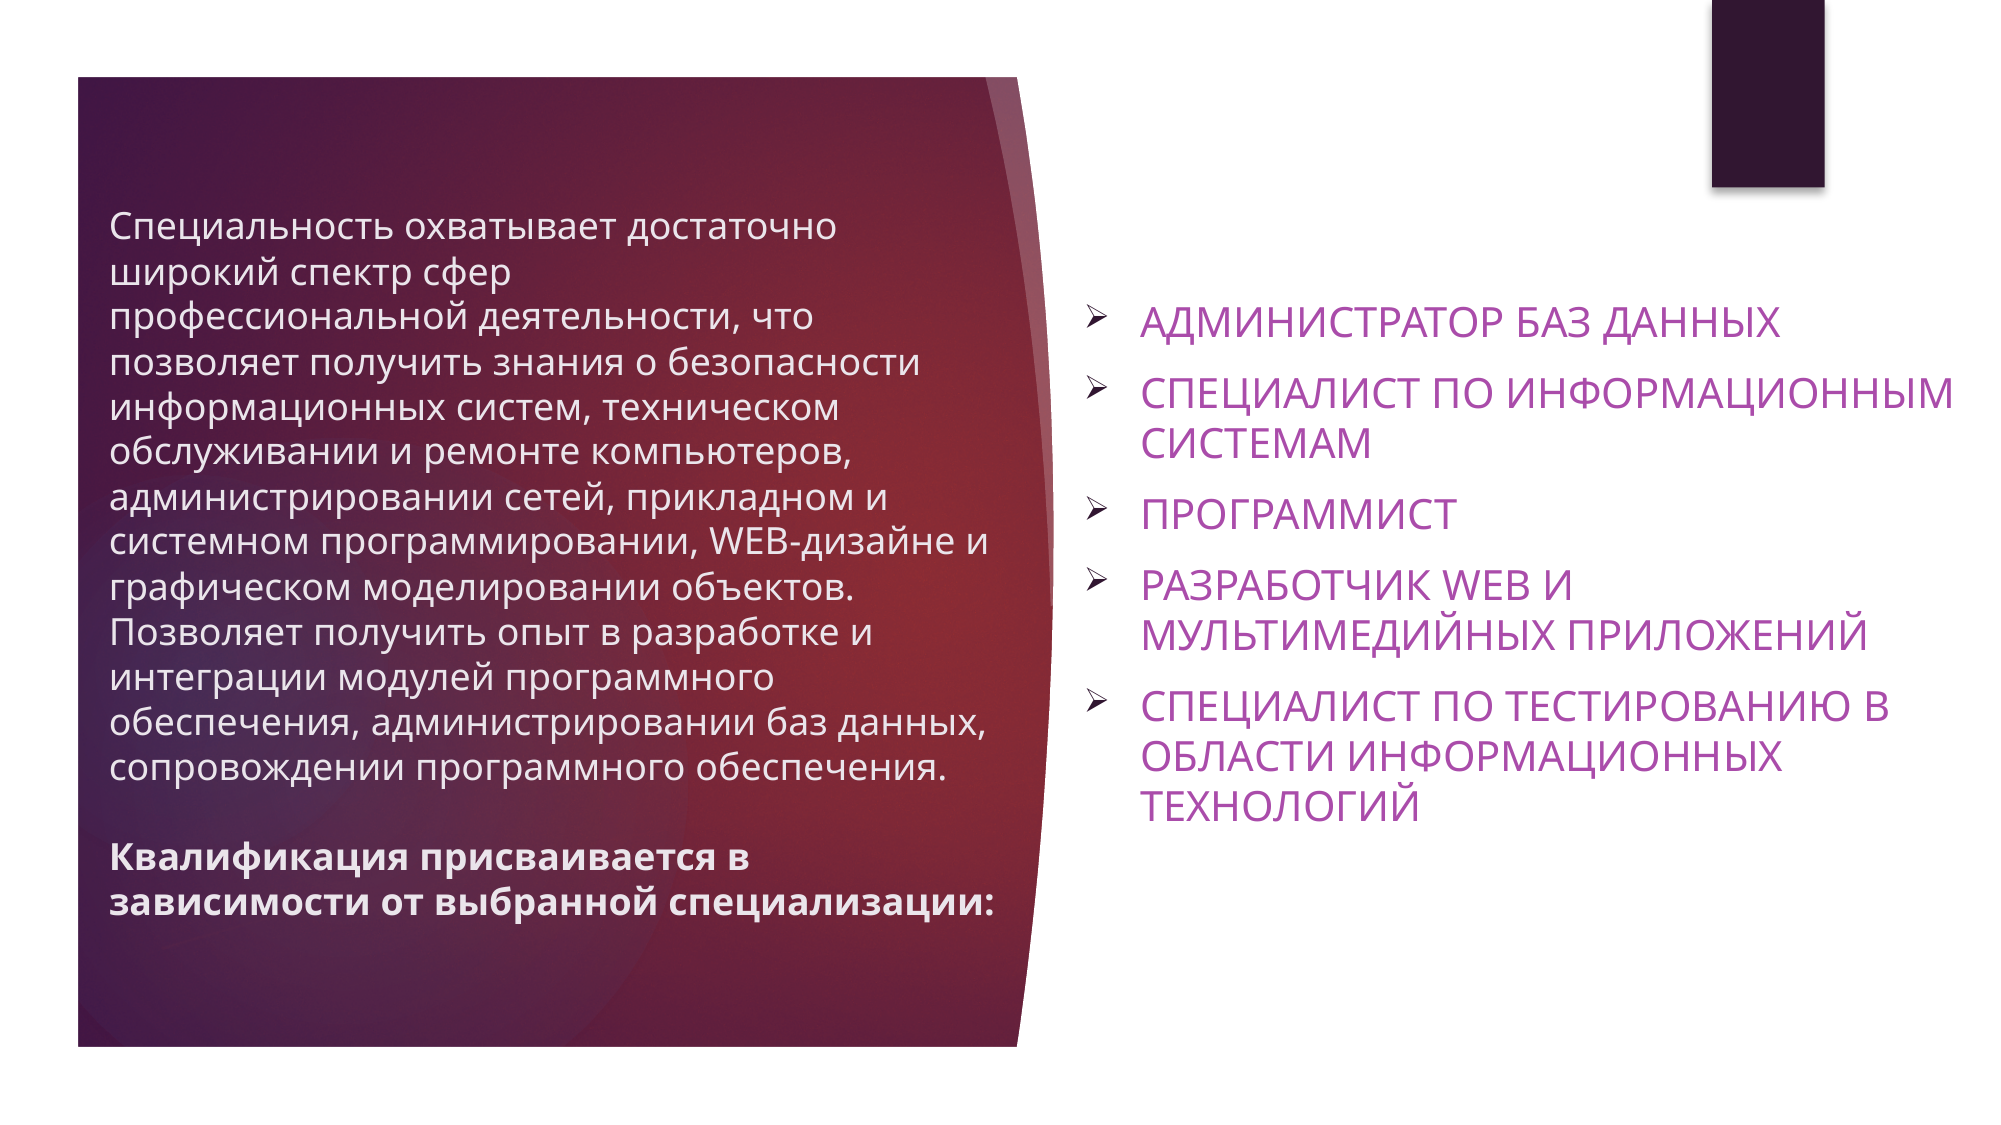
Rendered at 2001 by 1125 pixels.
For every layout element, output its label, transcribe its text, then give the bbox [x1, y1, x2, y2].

list Администратор баз данных Специалист по информационным системам Программист Разработчик WEB и мультимедийных приложений Специалист по тестированию в области информационных технологий [1068, 77, 2000, 1048]
title Специальность охватывает достаточно широкий спектр сфер профессиональной деятельности, что позволяет получить знания о безопасности информационных систем, техническом обслуживании и ремонте компьютеров, администрировании сетей, прикладном и системном программировании, WEB-дизайне и графическом моделировании объектов. Позволяет получить опыт в разработке и интеграции модулей программного обеспечения, администрировании баз данных, сопровождении программного обеспечения. Квалификация присваивается в зависимости от выбранной специализации: [93, 77, 1022, 1048]
